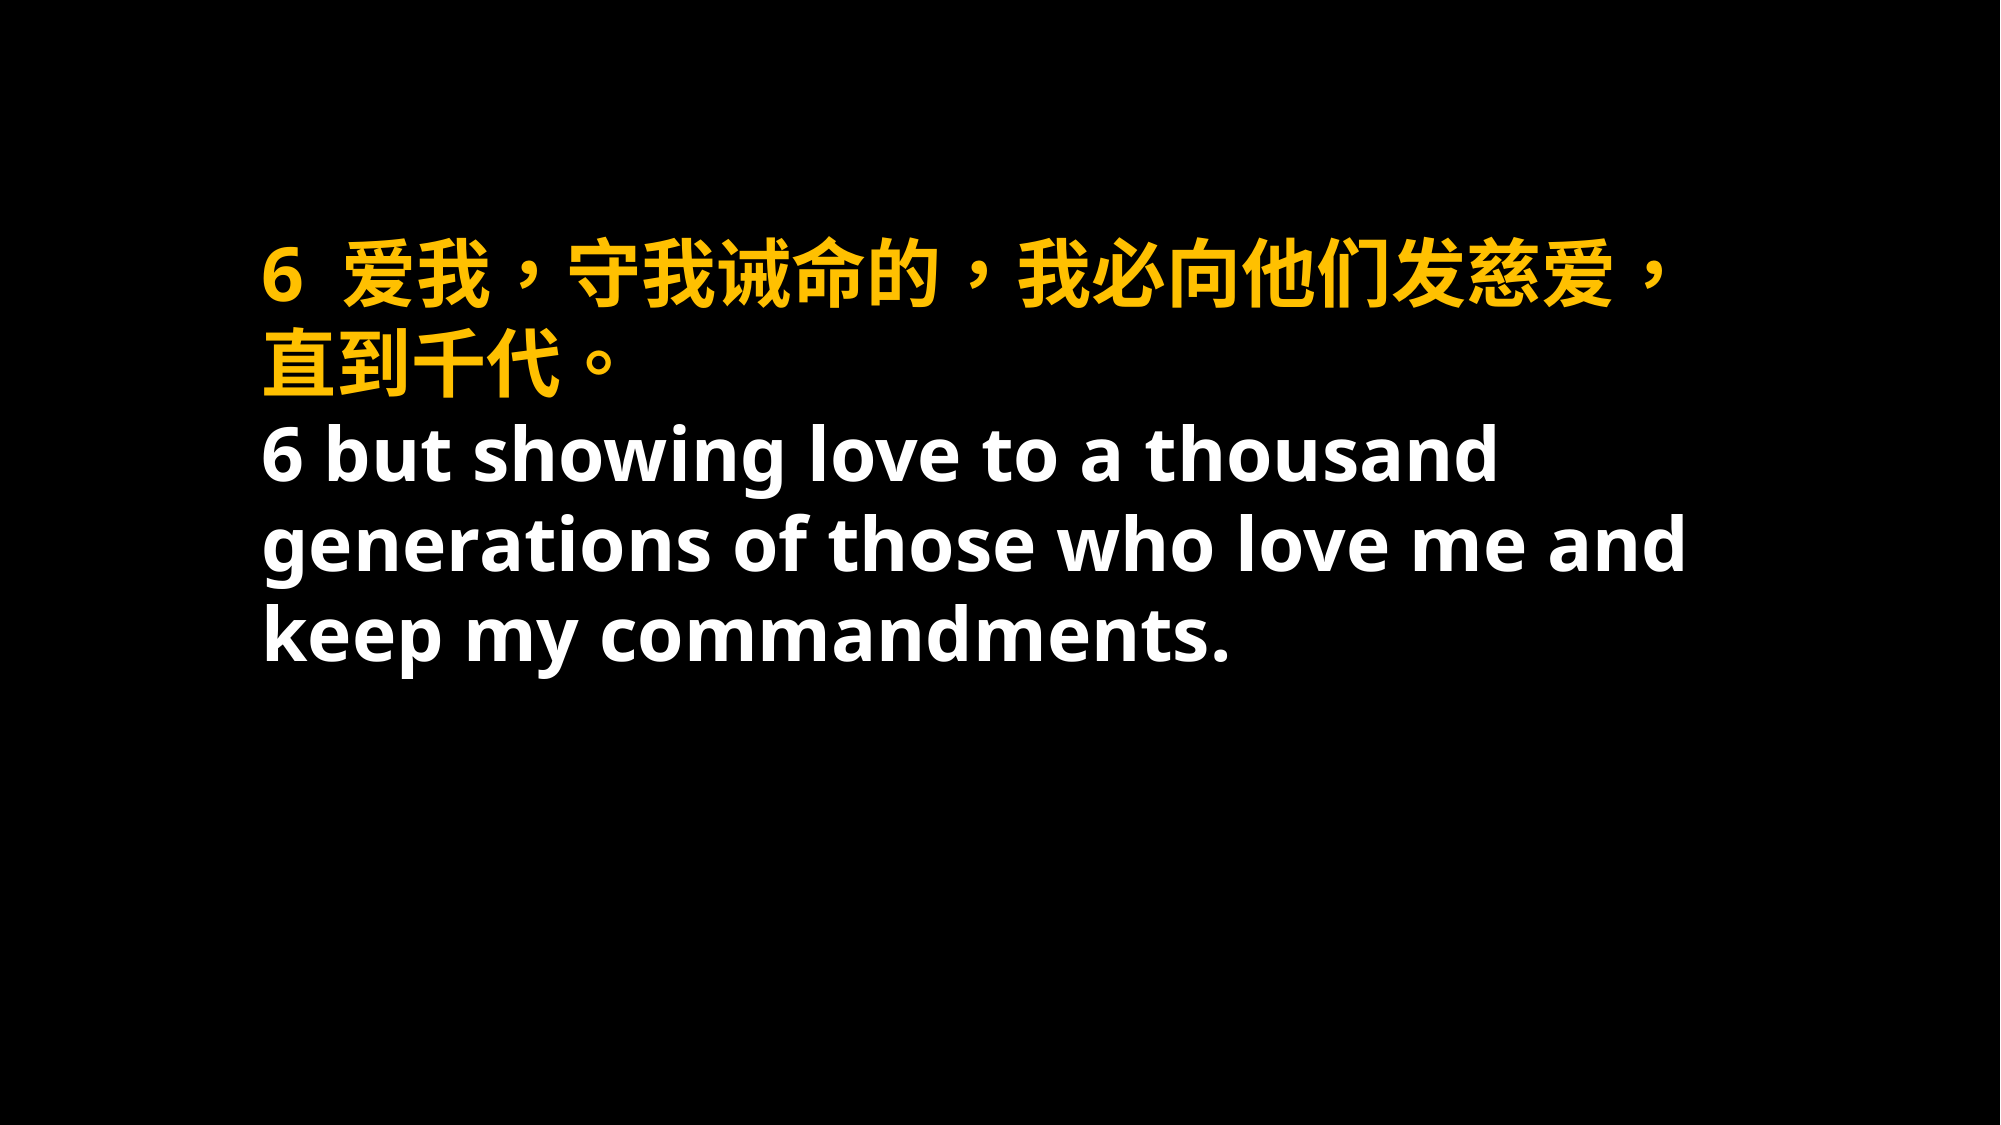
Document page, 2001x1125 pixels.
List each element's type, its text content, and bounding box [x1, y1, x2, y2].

text_box 6 爱我，守我诫命的，我必向他们发慈爱，直到千代。 6 but showing love to a thousand generations of those who love me and keep my commandments. [246, 218, 1754, 684]
